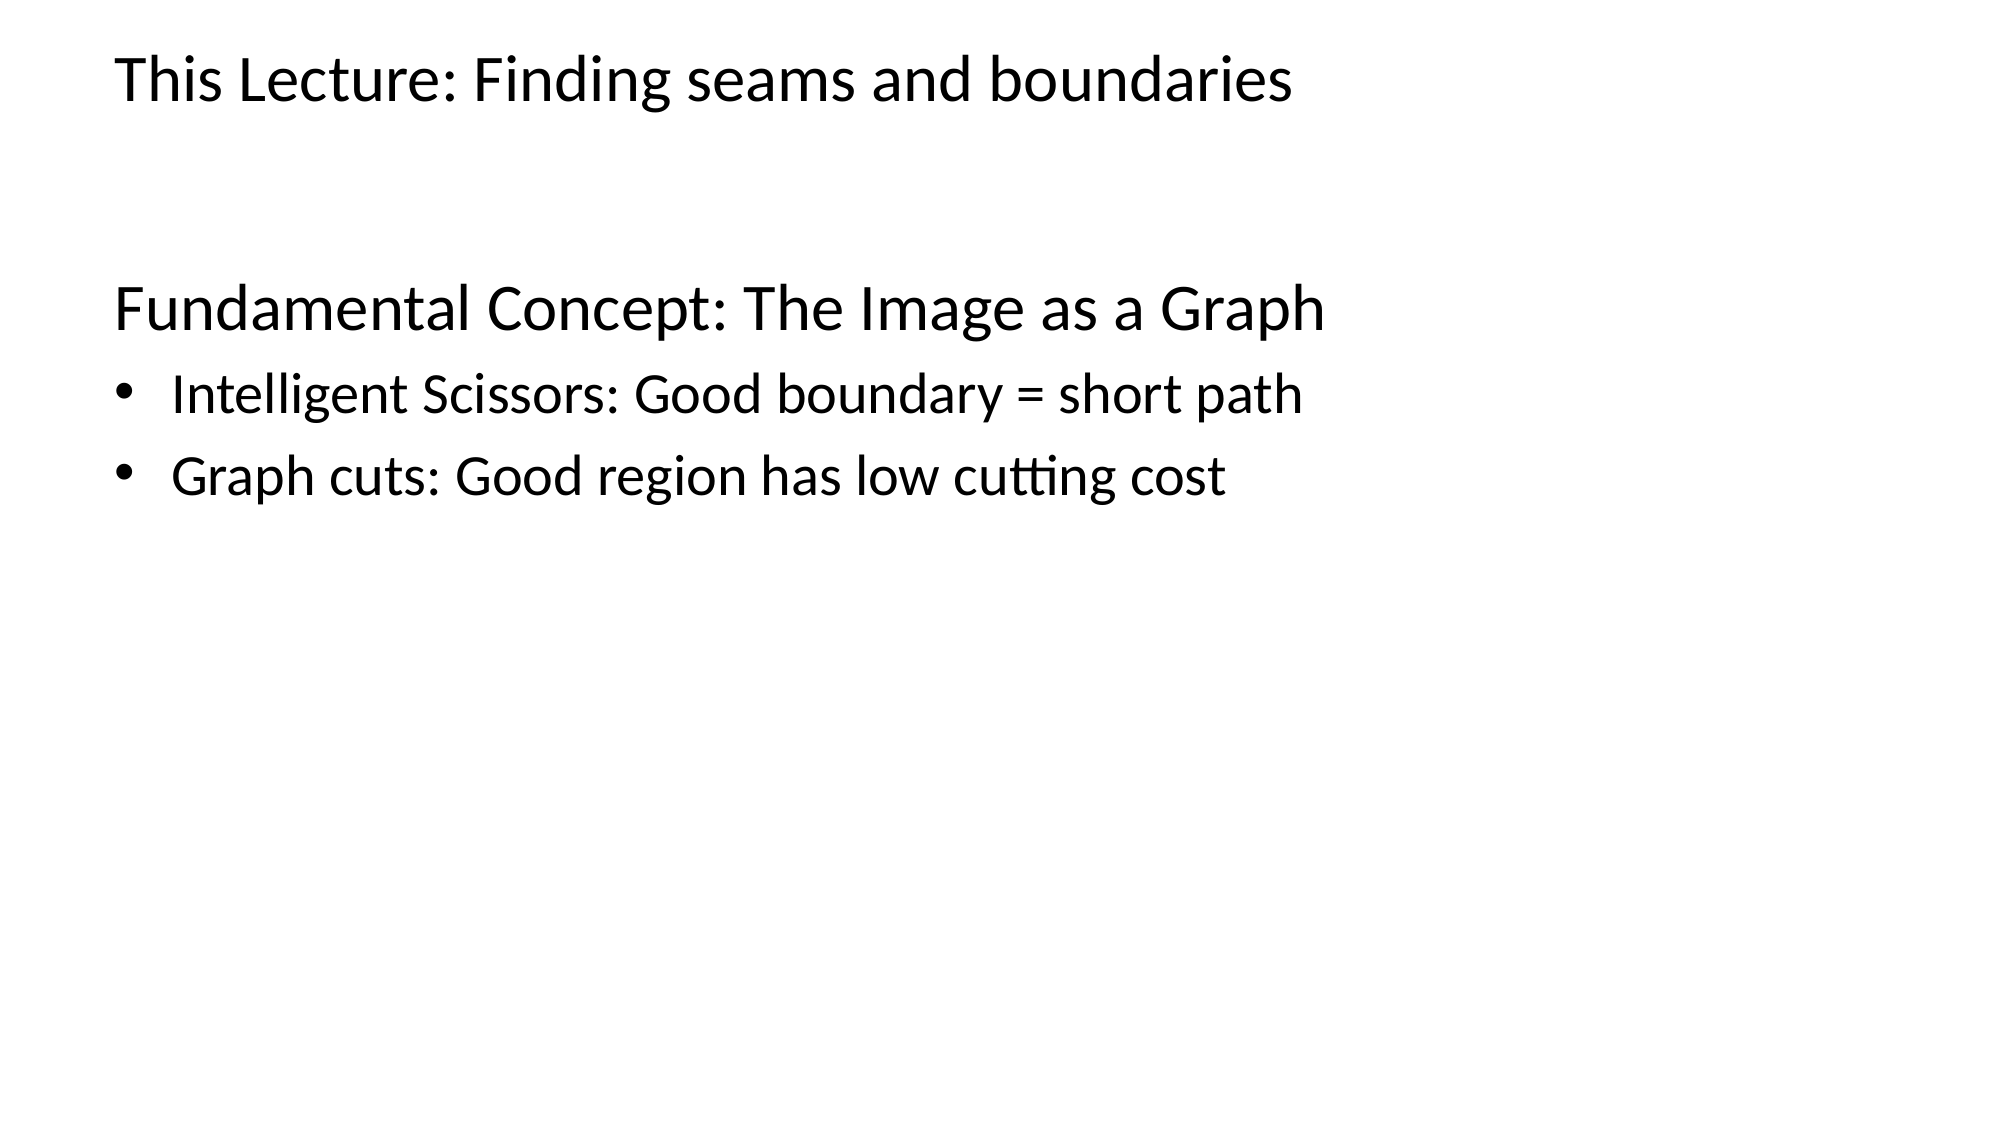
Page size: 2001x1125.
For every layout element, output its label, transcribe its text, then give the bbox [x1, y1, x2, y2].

list Fundamental Concept: The Image as a Graph Intelligent Scissors: Good boundary = short path Graph cuts: Good region has low cutting cost [99, 162, 1901, 1006]
title This Lecture: Finding seams and boundaries [99, 0, 1901, 151]
